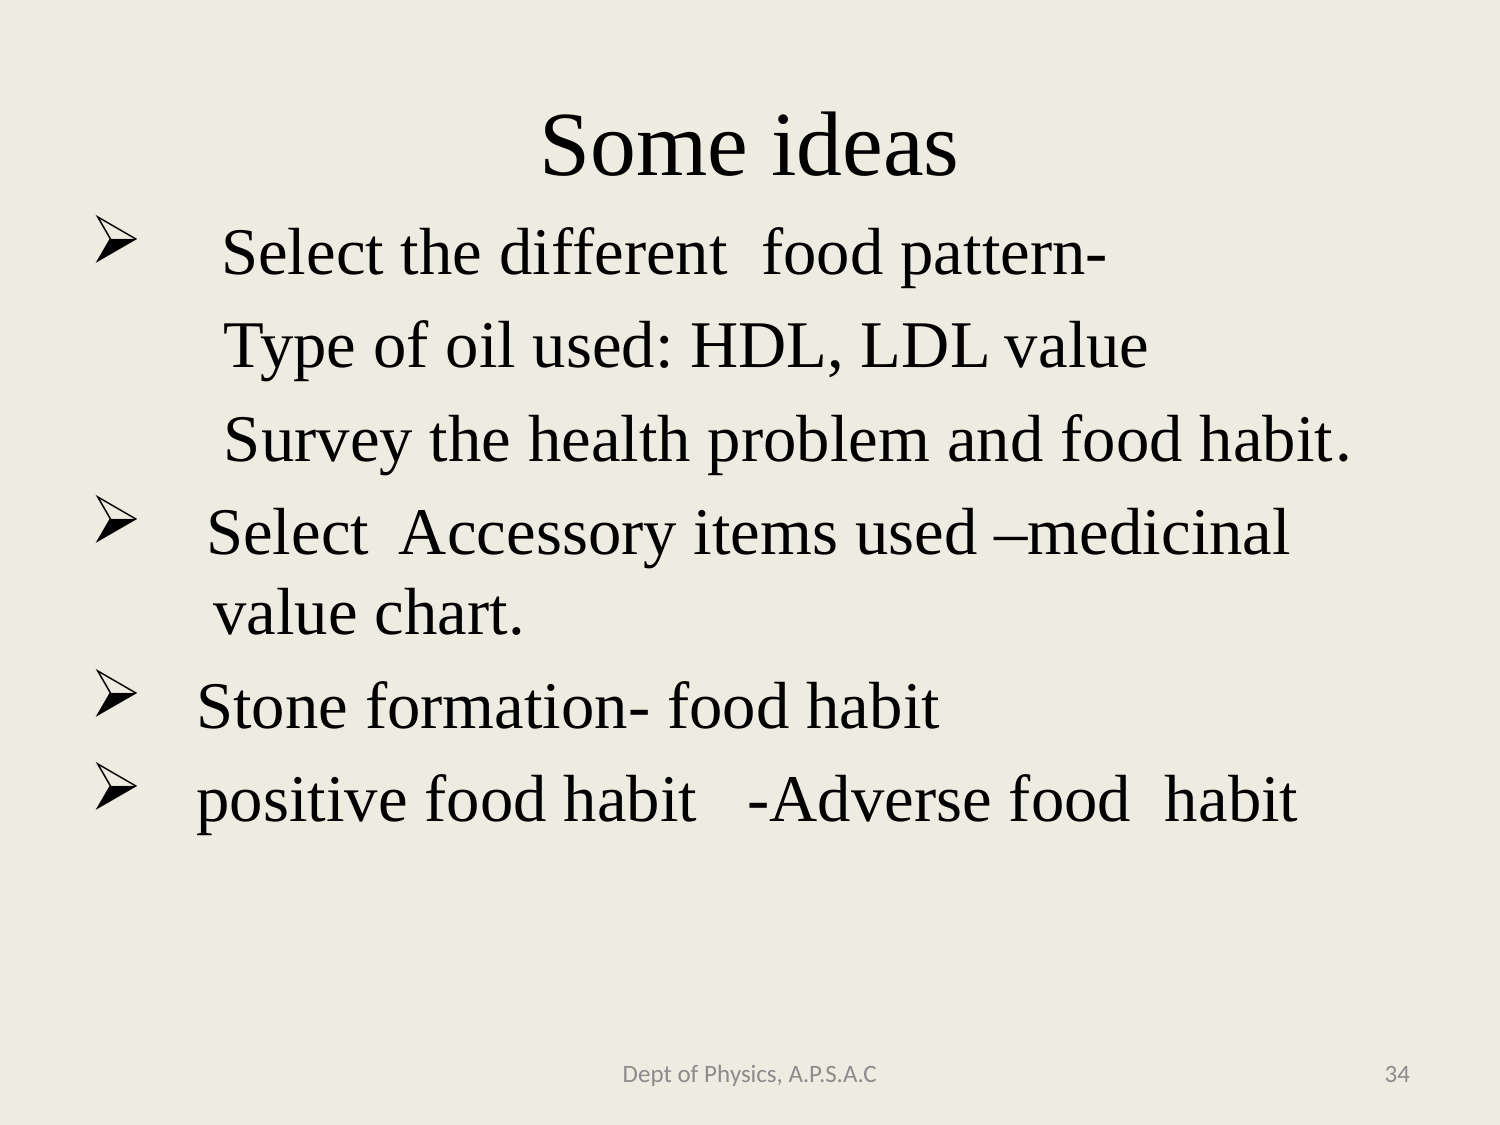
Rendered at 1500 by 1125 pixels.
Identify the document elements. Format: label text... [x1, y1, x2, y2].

title Some ideas [75, 45, 1425, 200]
list Select the different food pattern- Type of oil used: HDL, LDL value Survey the health problem and food habit. Select Accessory items used –medicinal value chart. Stone formation- food habit positive food habit -Adverse food habit [75, 200, 1425, 1005]
footer Dept of Physics, A.P.S.A.C [512, 1042, 988, 1103]
slide_number 34 [1074, 1042, 1425, 1103]
